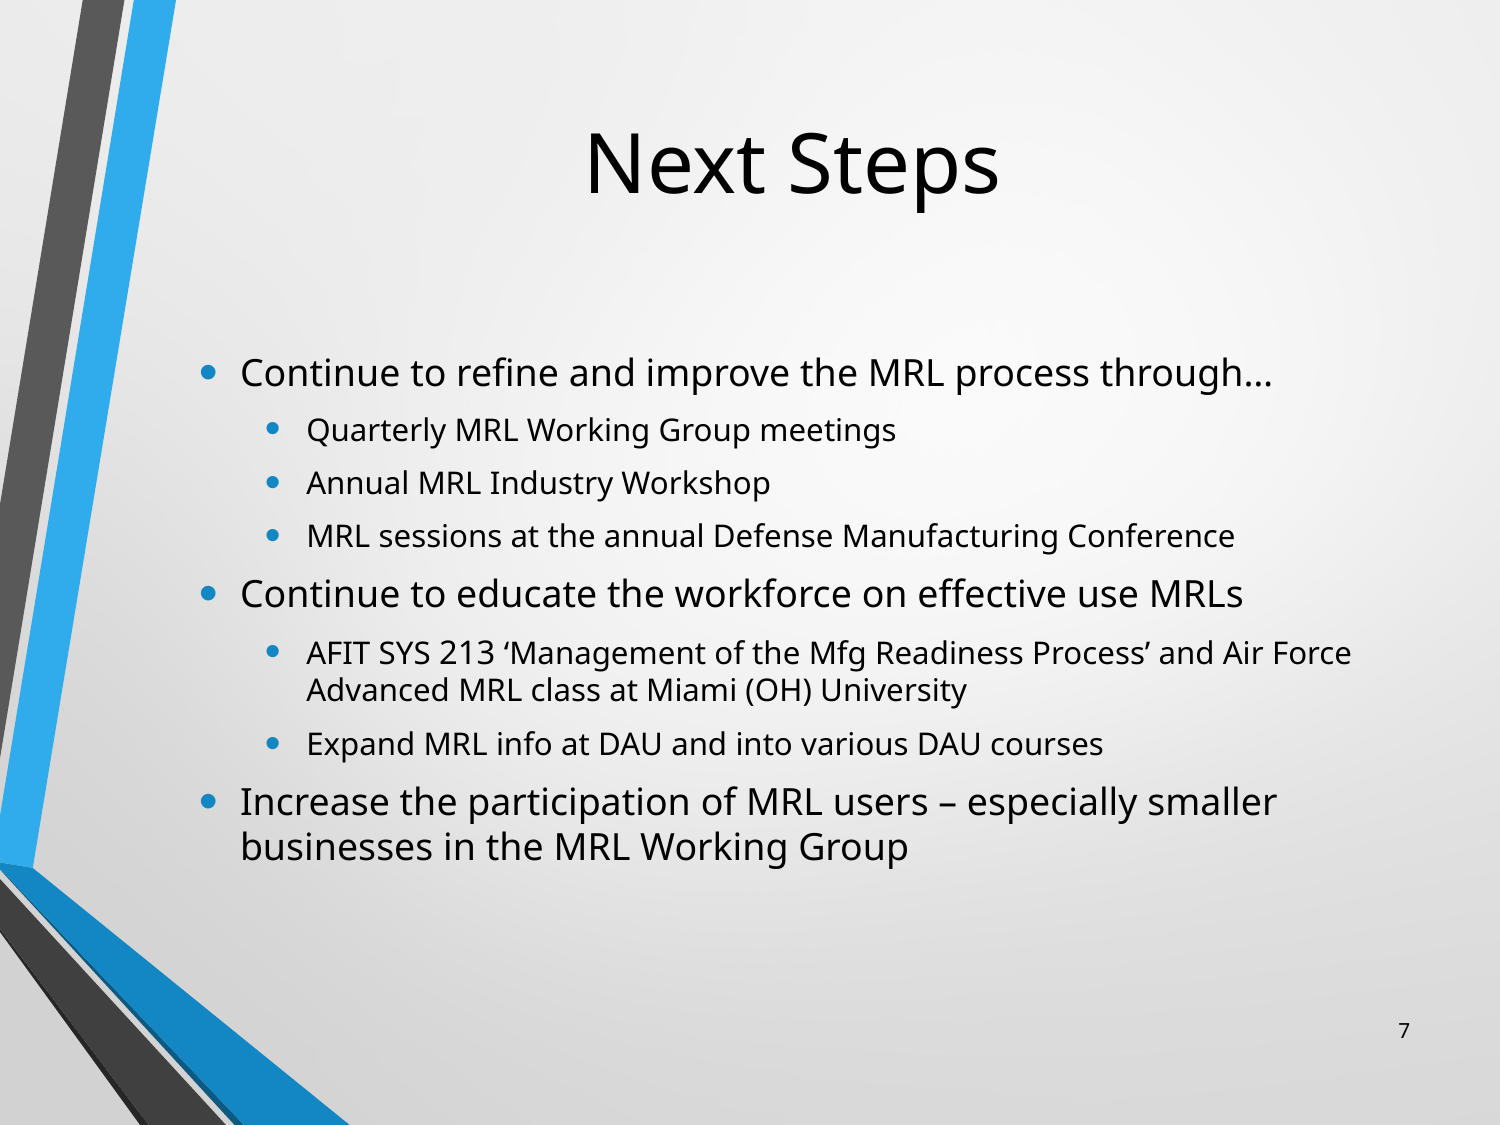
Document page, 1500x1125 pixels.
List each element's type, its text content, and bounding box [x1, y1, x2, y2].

title Next Steps [161, 0, 1425, 323]
slide_number 7 [1354, 1001, 1425, 1062]
list Continue to refine and improve the MRL process through… Quarterly MRL Working Group meetings Annual MRL Industry Workshop MRL sessions at the annual Defense Manufacturing Conference Continue to educate the workforce on effective use MRLs AFIT SYS 213 ‘Management of the Mfg Readiness Process’ and Air Force Advanced MRL class at Miami (OH) University Expand MRL info at DAU and into various DAU courses Increase the participation of MRL users – especially smaller businesses in the MRL Working Group [183, 341, 1448, 889]
